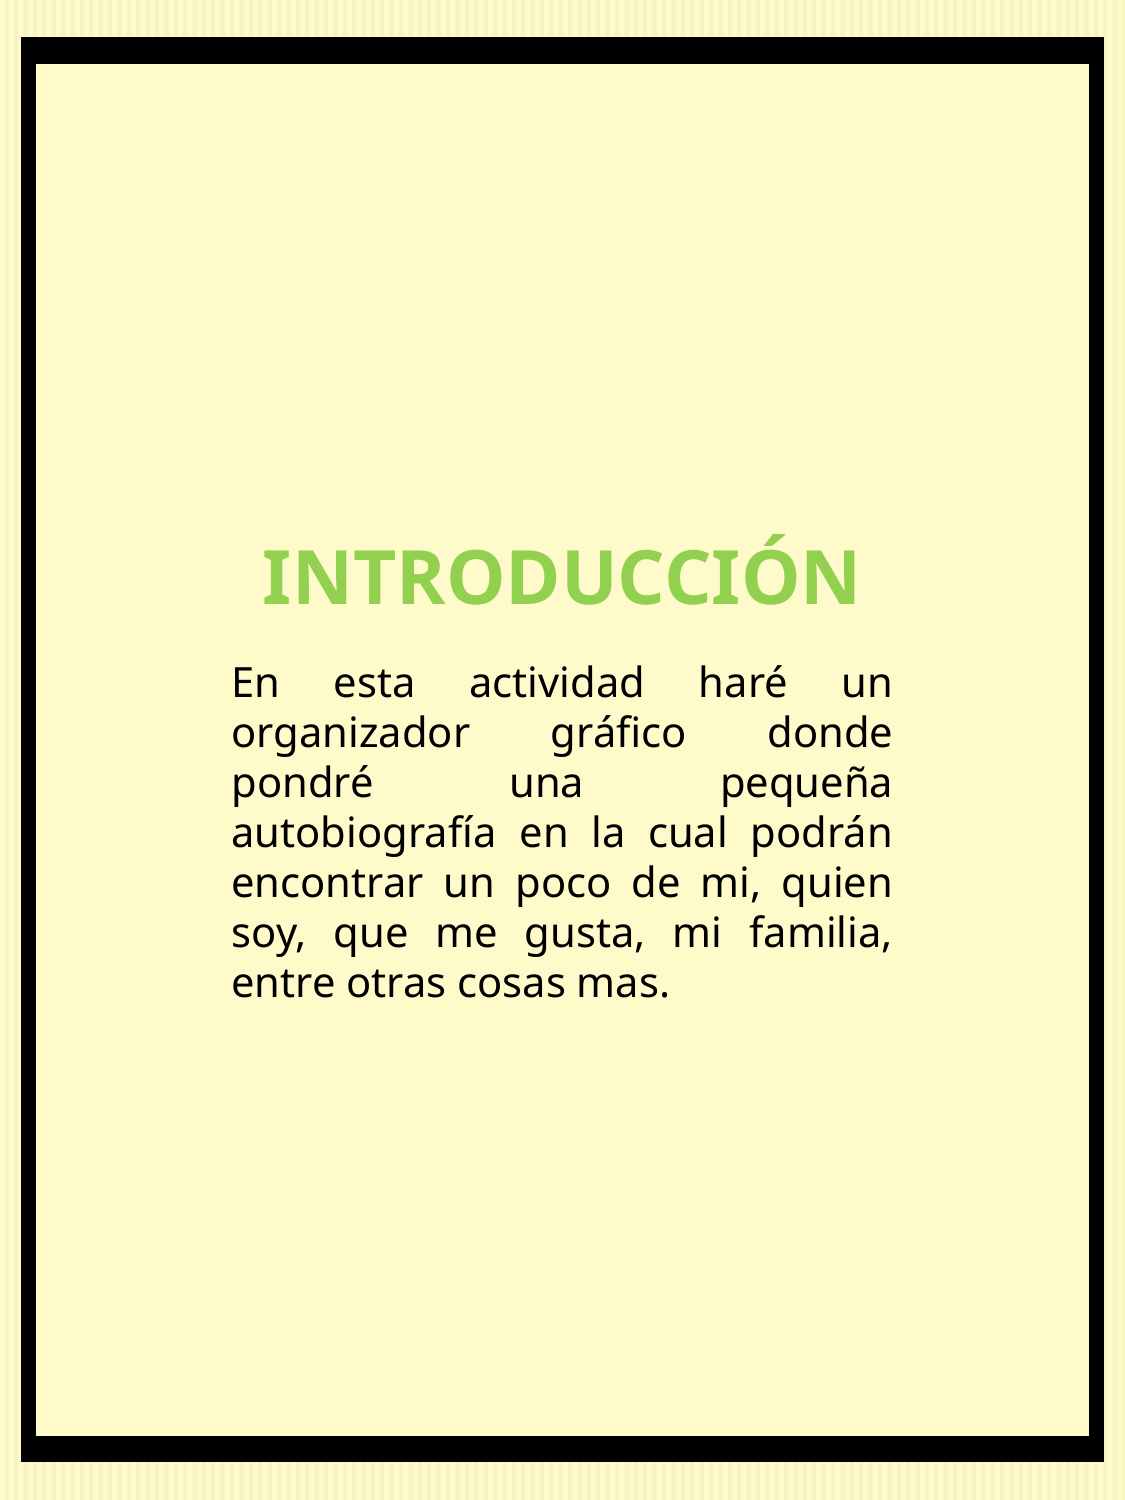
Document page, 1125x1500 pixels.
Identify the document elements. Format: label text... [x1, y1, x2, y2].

text_box INTRODUCCIÓN [229, 521, 896, 627]
text_box En esta actividad haré un organizador gráfico donde pondré una pequeña autobiografía en la cual podrán encontrar un poco de mi, quien soy, que me gusta, mi familia, entre otras cosas mas. [216, 648, 909, 1013]
